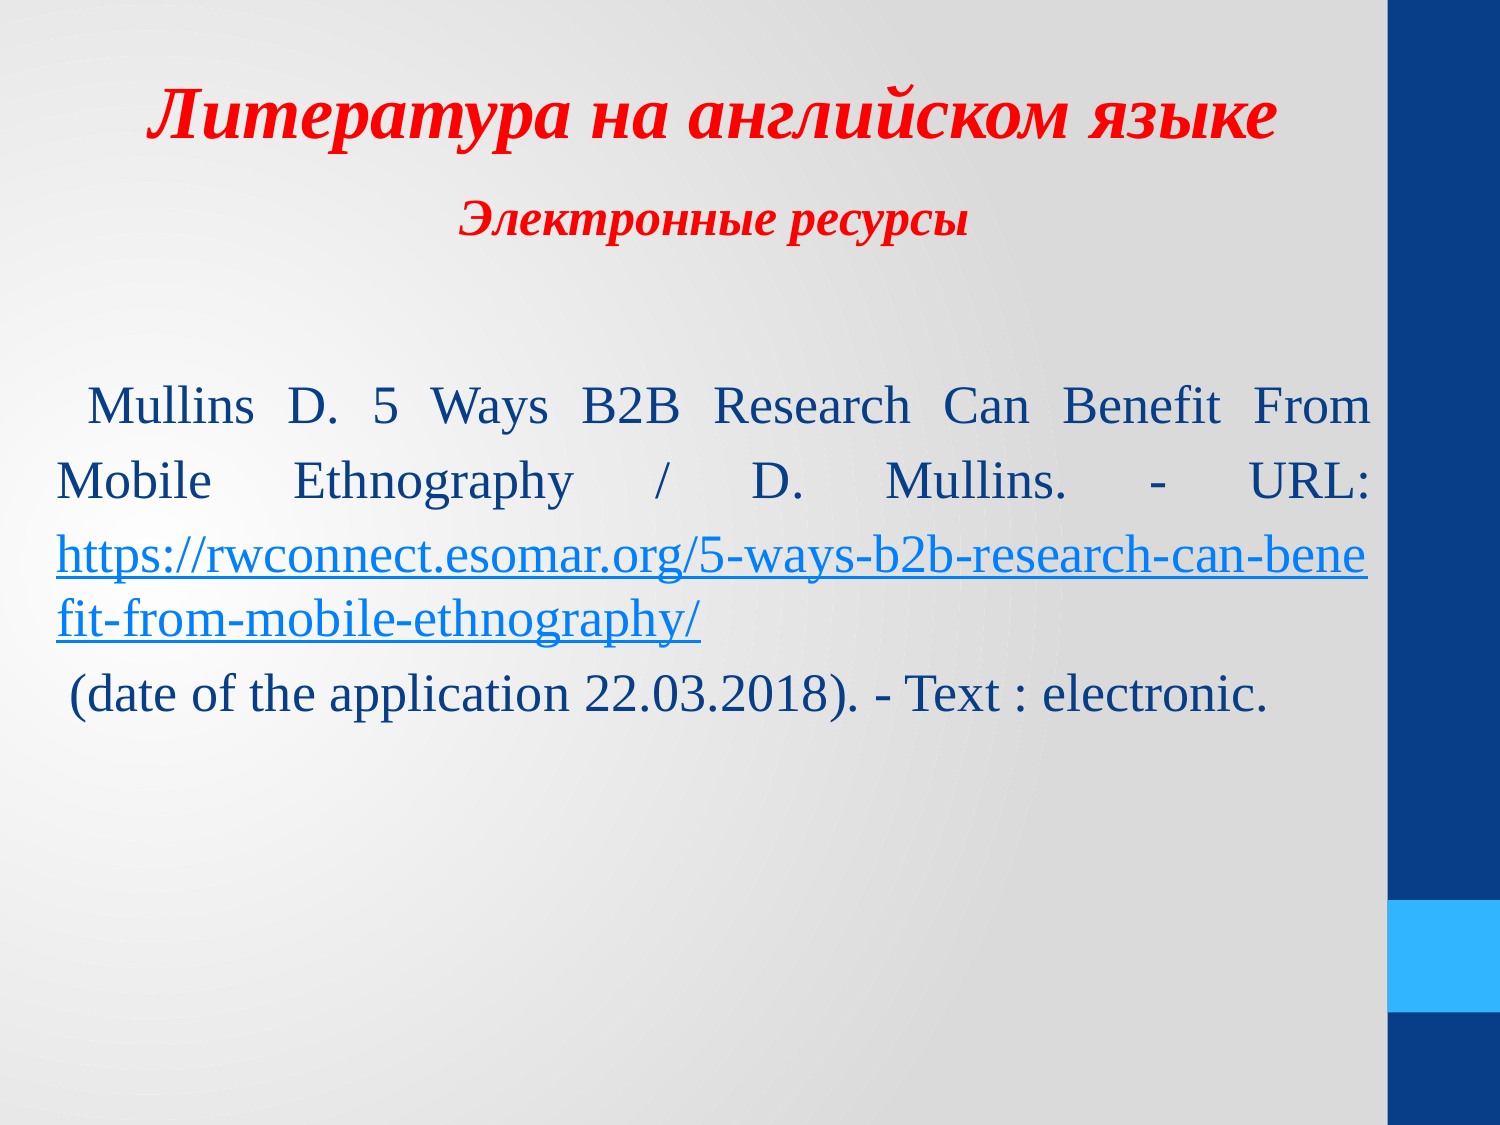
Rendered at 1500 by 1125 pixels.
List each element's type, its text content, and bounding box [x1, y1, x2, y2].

text_box Литература на английском языке Электронные ресурсы Mullins D. 5 Ways B2B Research Can Benefit From Mobile Ethnography / D. Mullins. - URL: https://rwconnect.esomar.org/5-ways-b2b-research-can-benefit-from-mobile-ethnography/ (date of the application 22.03.2018). - Text : electronic. [41, 42, 1388, 756]
